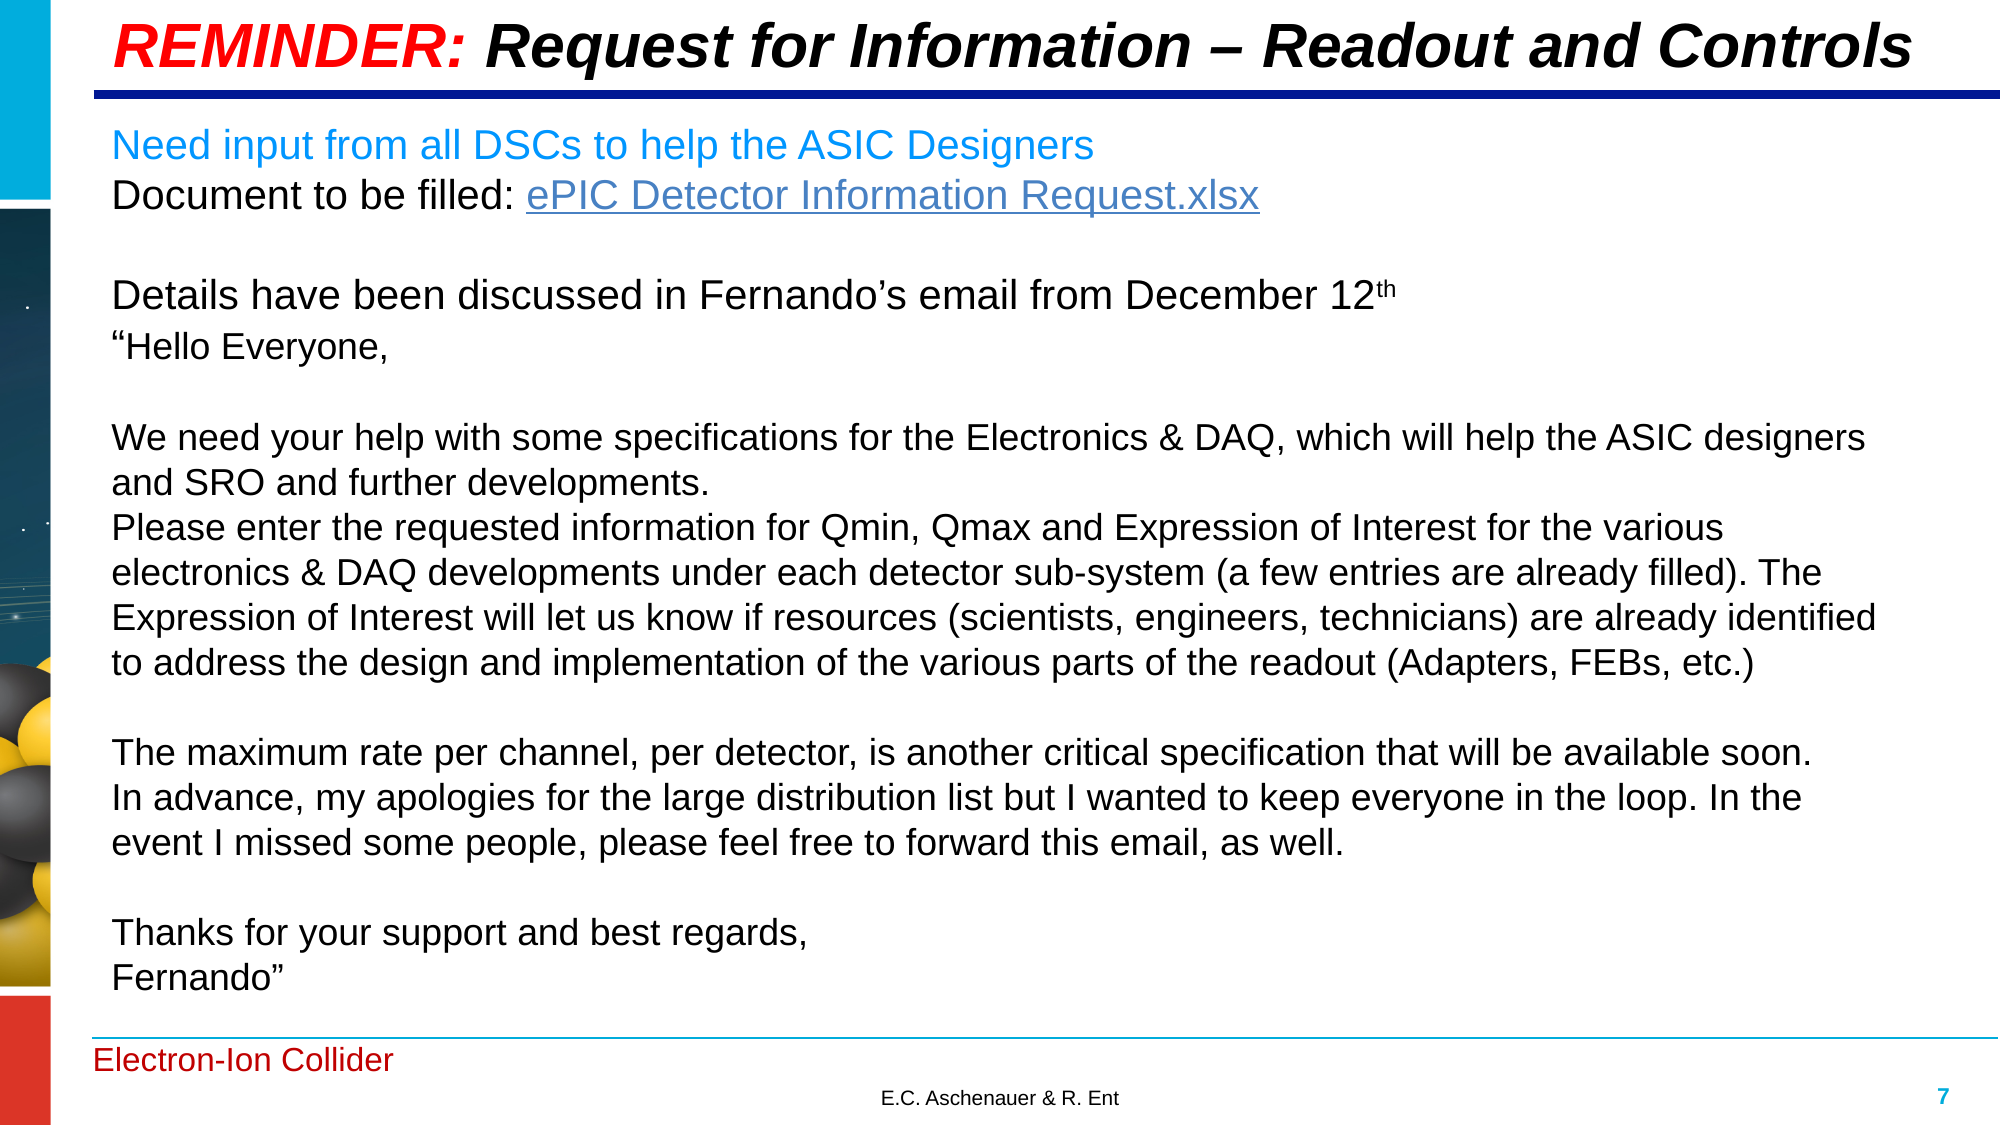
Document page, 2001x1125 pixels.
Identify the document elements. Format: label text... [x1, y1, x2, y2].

picture [0, 0, 2001, 1125]
slide_number 7 [1908, 1065, 1979, 1125]
title REMINDER: Request for Information – Readout and Controls [98, 0, 1961, 95]
text_box Need input from all DSCs to help the ASIC Designers Document to be filled: ePIC Detector Information Request.xlsx Details have been discussed in Fernando’s email from December 12th “Hello Everyone, We need your help with some specifications for the Electronics & DAQ, which will help the ASIC designers and SRO and further developments. Please enter the requested information for Qmin, Qmax and Expression of Interest for the various electronics & DAQ developments under each detector sub-system (a few entries are already filled). The Expression of Interest will let us know if resources (scientists, engineers, technicians) are already identified to address the design and implementation of the various parts of the readout (Adapters, FEBs, etc.) The maximum rate per channel, per detector, is another critical specification that will be available soon. In advance, my apologies for the large distribution list but I wanted to keep everyone in the loop. In the event I missed some people, please feel free to forward this email, as well. Thanks for your support and best regards, Fernando” [96, 110, 1907, 1056]
